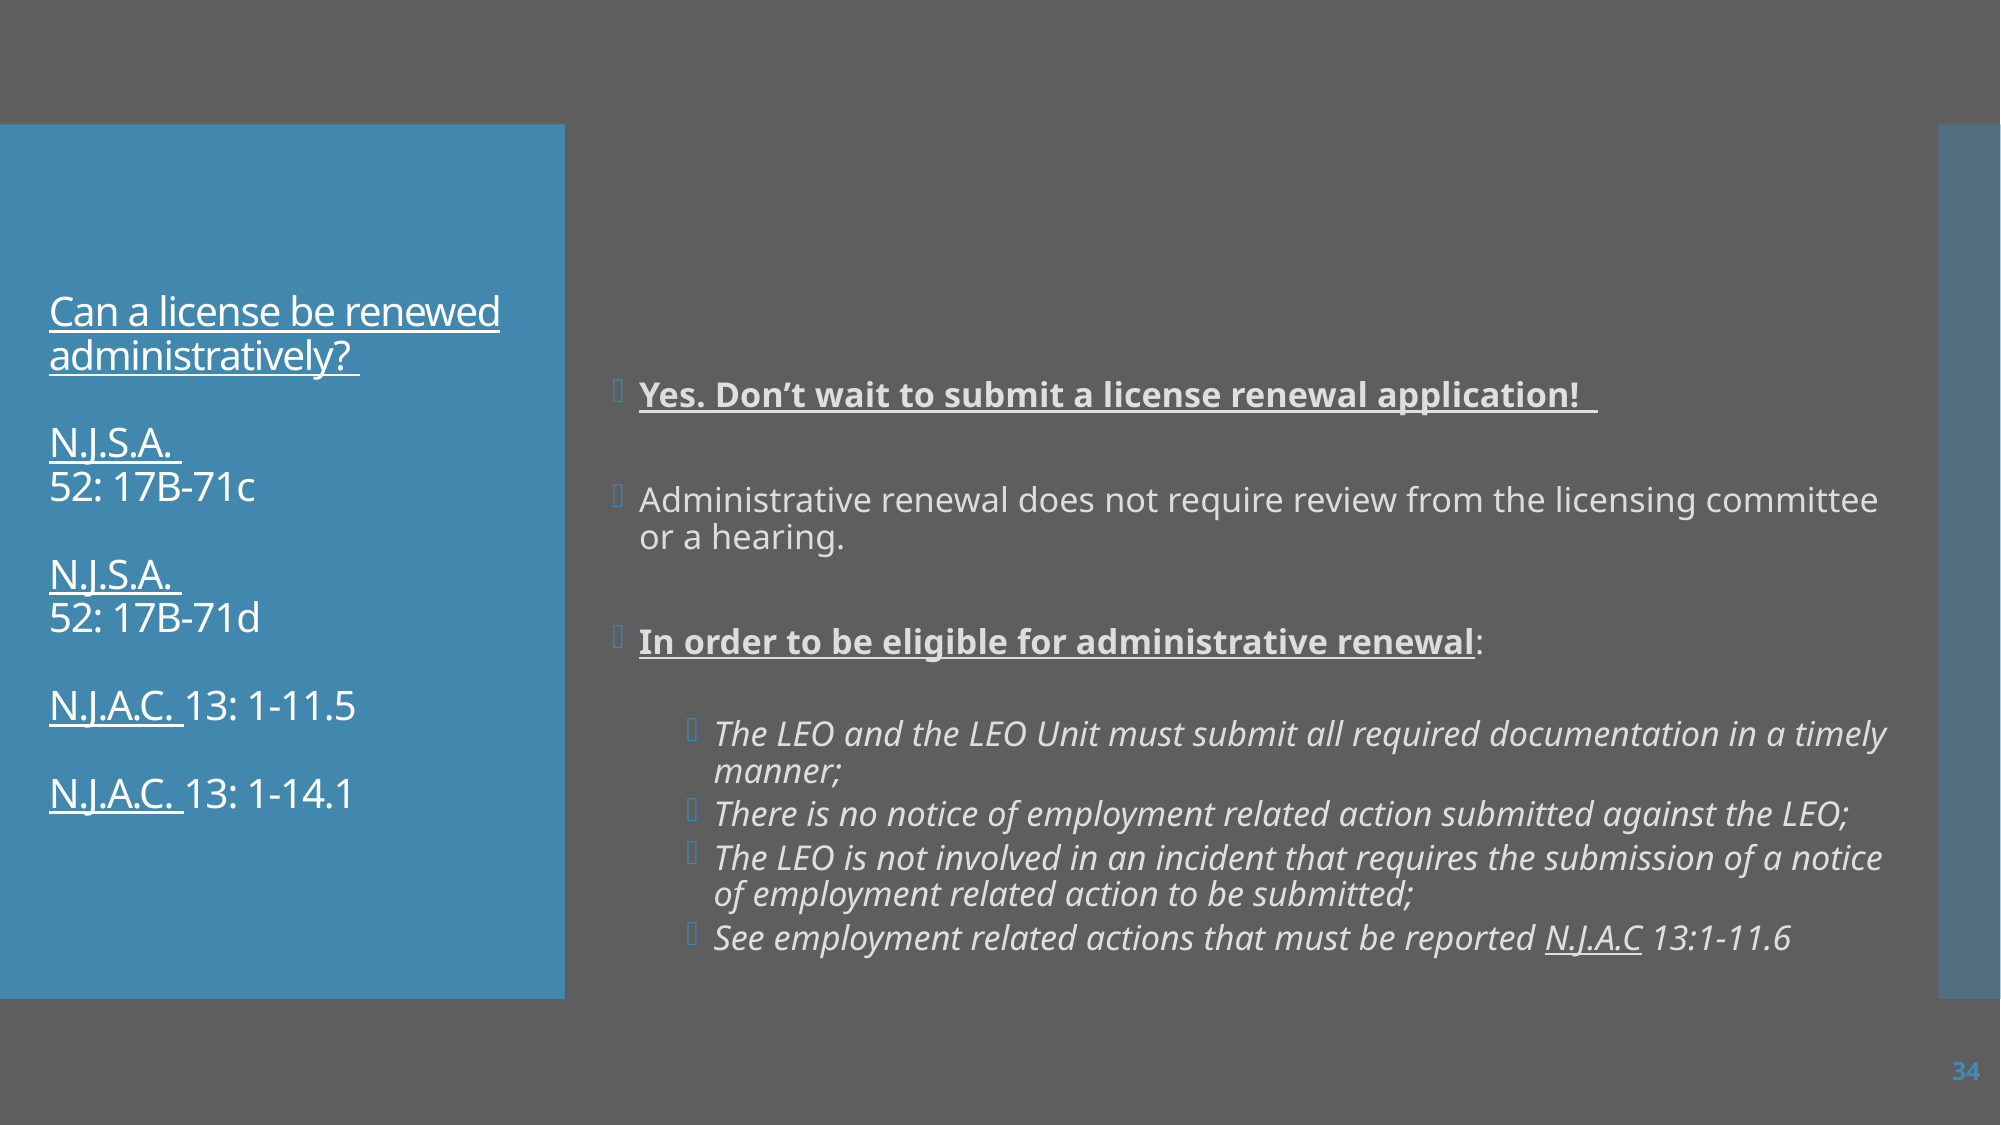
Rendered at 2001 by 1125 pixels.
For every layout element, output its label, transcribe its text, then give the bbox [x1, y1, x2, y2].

list Yes. Don’t wait to submit a license renewal application! Administrative renewal does not require review from the licensing committee or a hearing. In order to be eligible for administrative renewal: The LEO and the LEO Unit must submit all required documentation in a timely manner; There is no notice of employment related action submitted against the LEO; The LEO is not involved in an incident that requires the submission of a notice of employment related action to be submitted; See employment related actions that must be reported N.J.A.C 13:1-11.6 [597, 370, 1921, 982]
title Can a license be renewed administratively? N.J.S.A. 52: 17B-71c N.J.S.A. 52: 17B-71d N.J.A.C. 13: 1-11.5 N.J.A.C. 13: 1-14.1 [33, 124, 518, 880]
slide_number 34 [1744, 1042, 1996, 1103]
